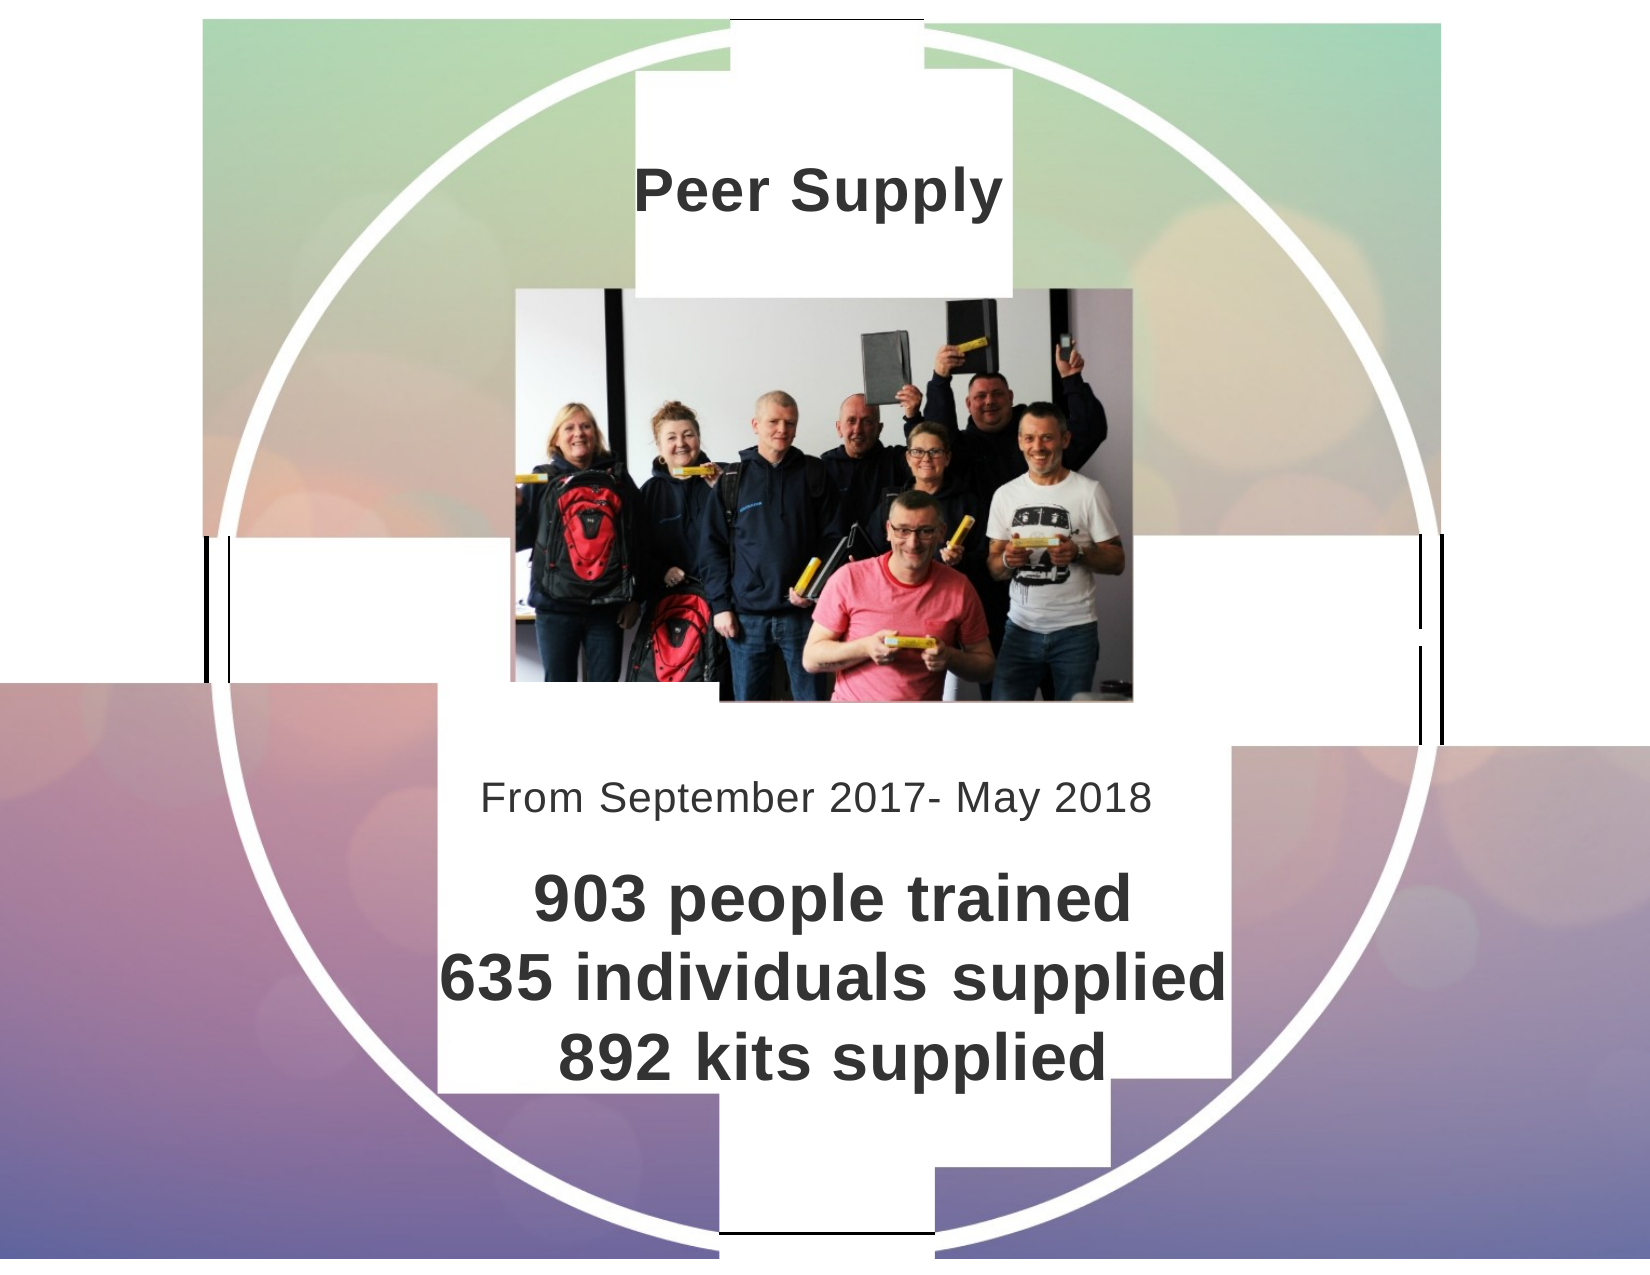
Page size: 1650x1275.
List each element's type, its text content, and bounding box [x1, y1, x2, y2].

text_box [0, 682, 720, 1259]
text_box [934, 745, 1650, 1259]
text_box [202, 18, 1442, 703]
title Peer Supply [631, 147, 1011, 364]
text_box From September 2017- May 2018 903 people trained 635 individuals supplied 892 kits supplied [433, 743, 1232, 1094]
